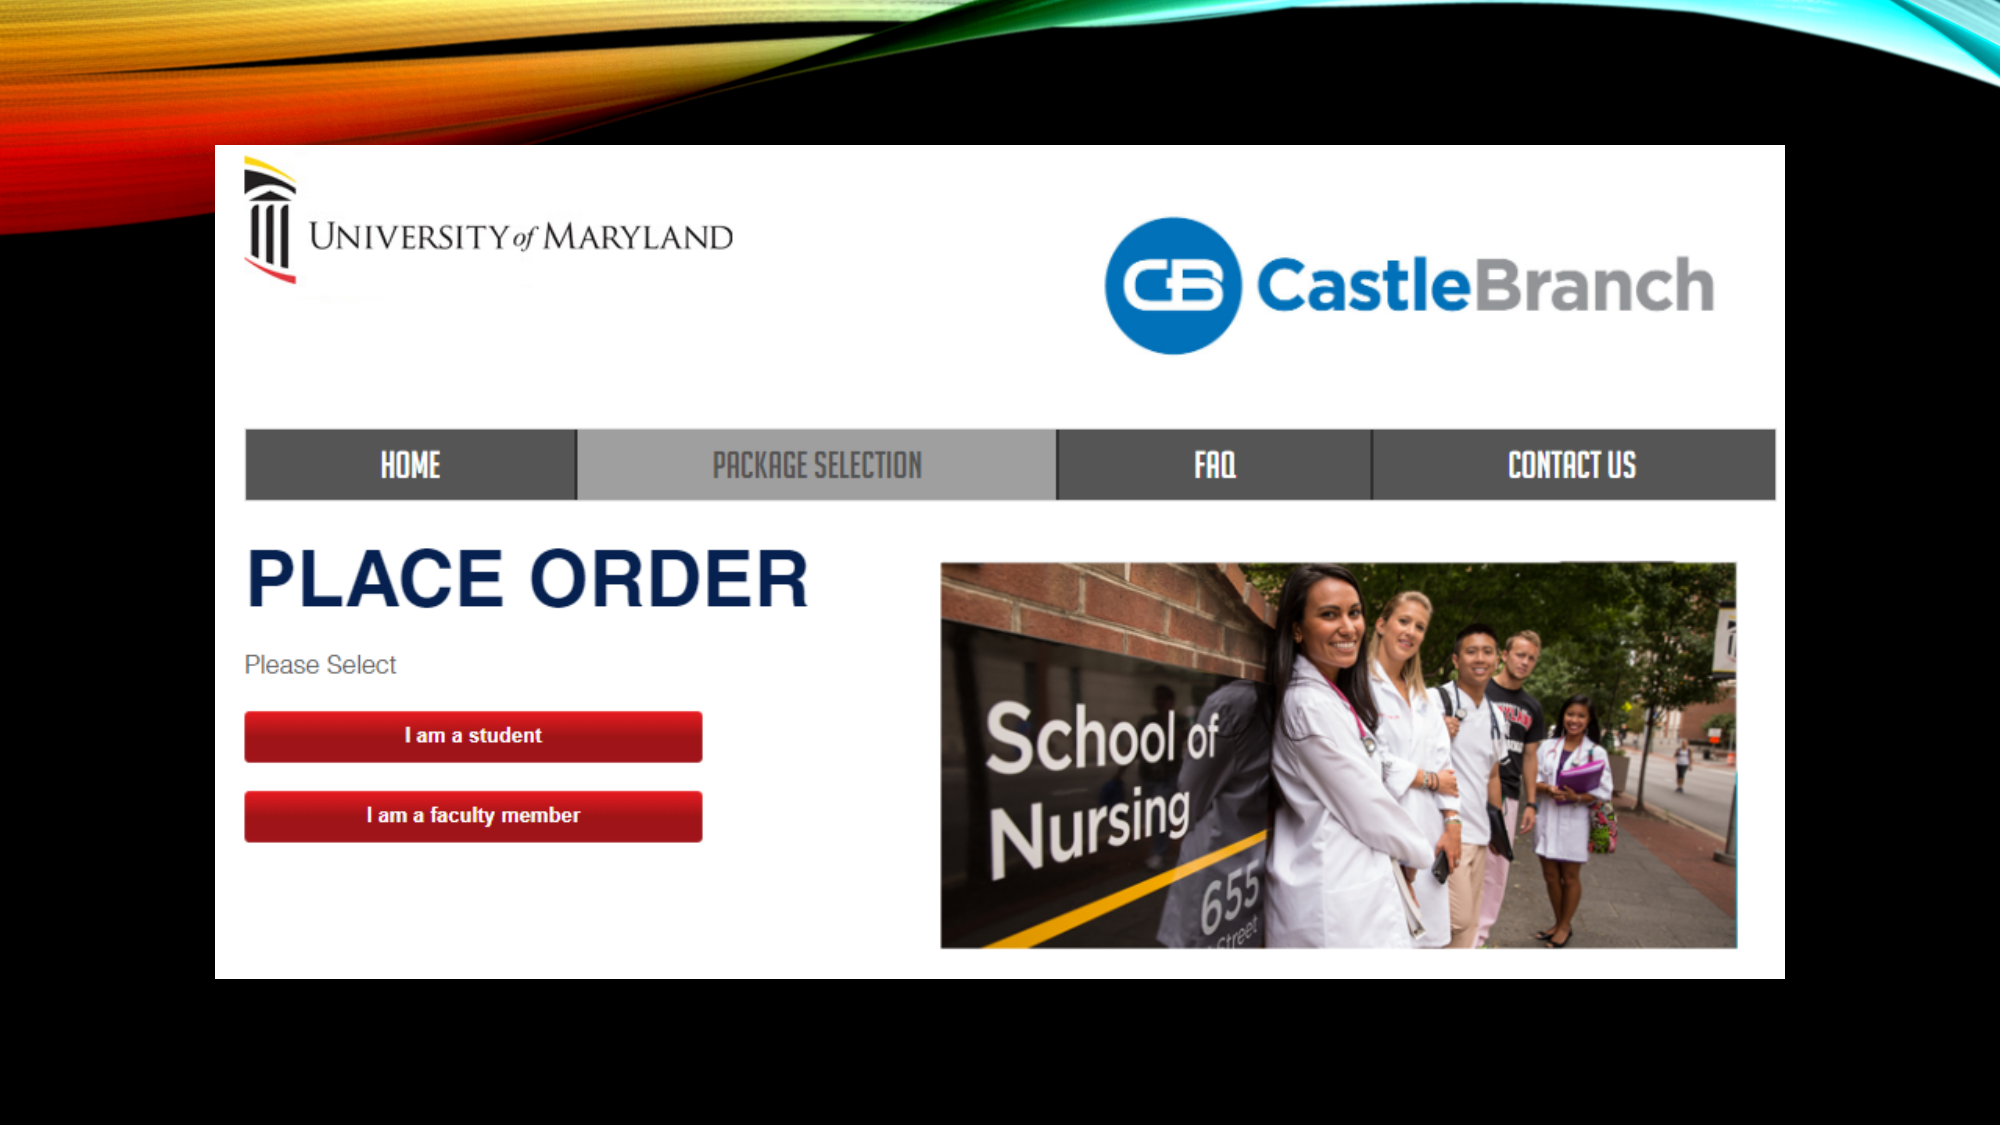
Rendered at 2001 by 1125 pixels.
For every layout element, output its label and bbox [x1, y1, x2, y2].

picture [0, 0, 2000, 980]
